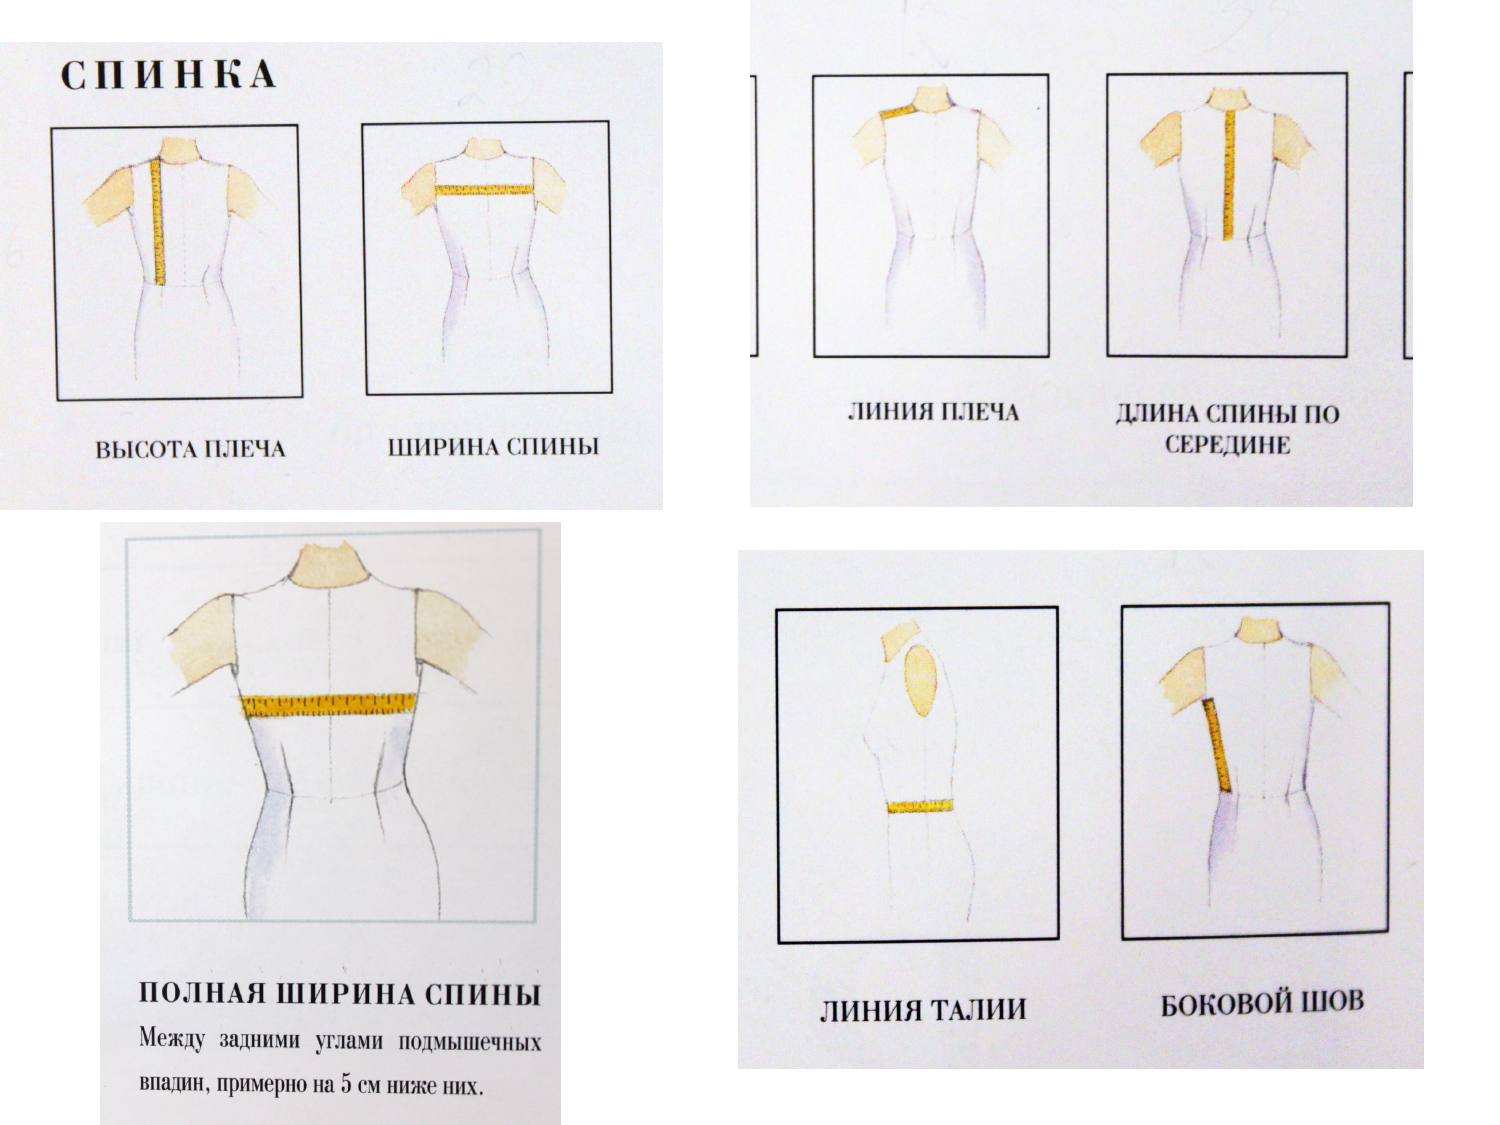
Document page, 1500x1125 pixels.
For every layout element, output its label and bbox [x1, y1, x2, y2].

picture [100, 522, 562, 1125]
list [0, 42, 663, 510]
list [749, 0, 1413, 507]
picture [737, 550, 1424, 1069]
